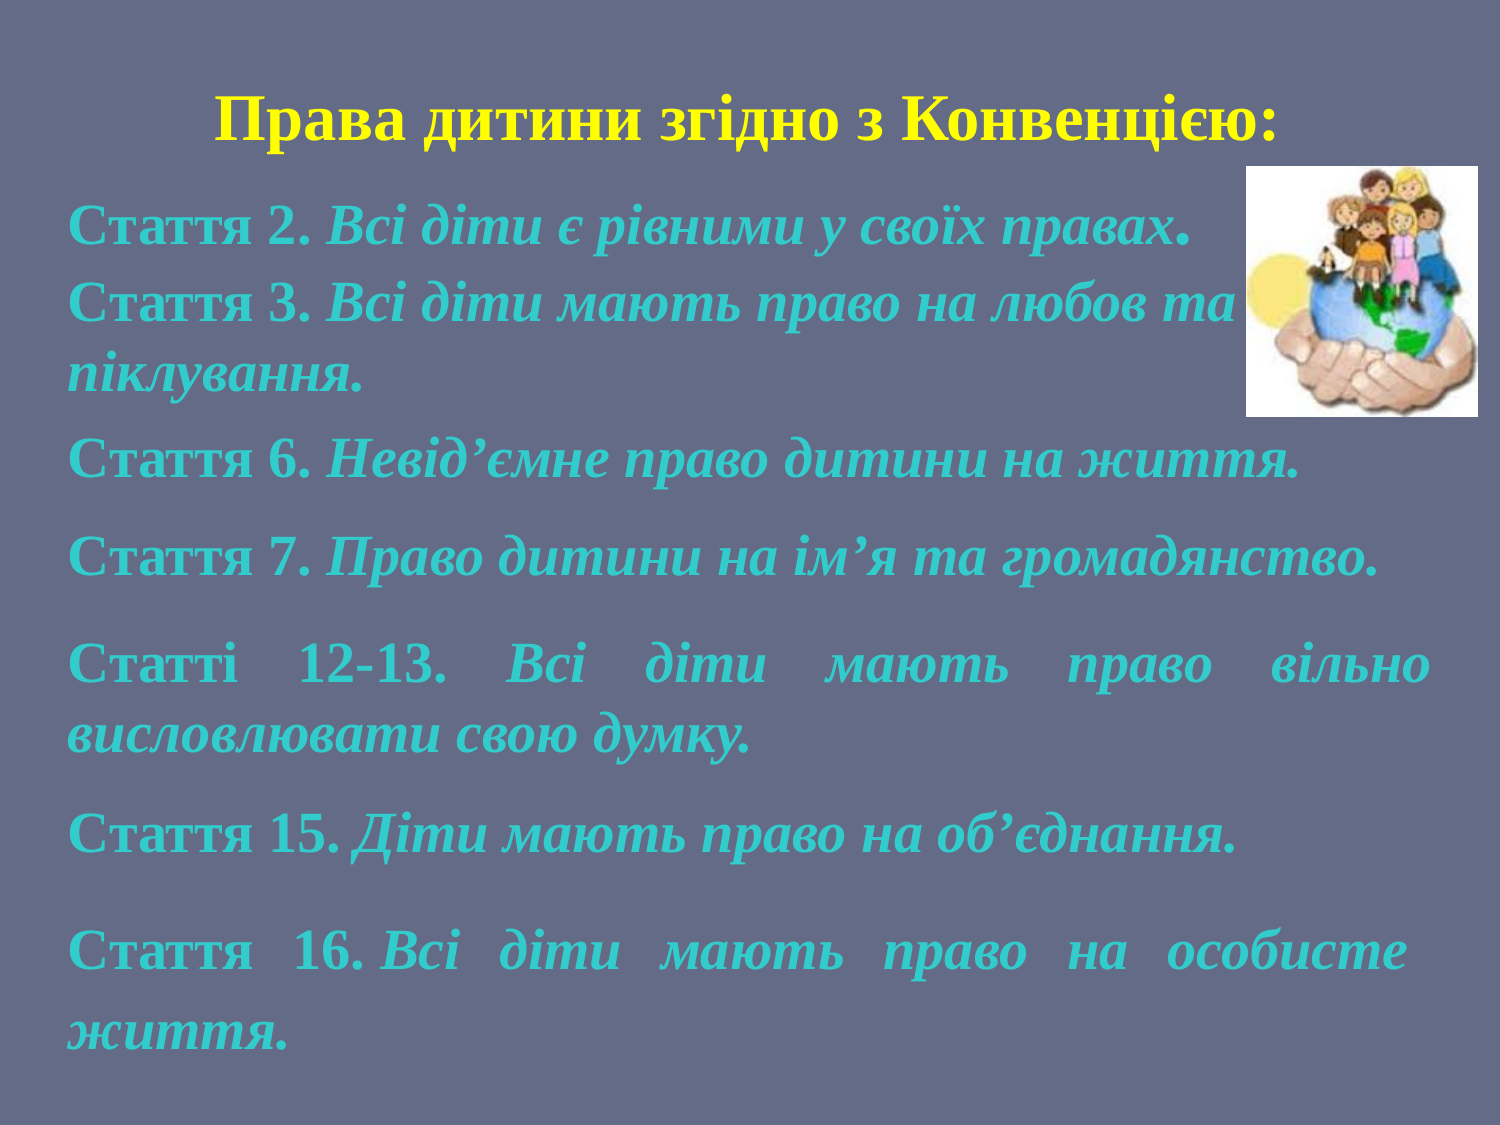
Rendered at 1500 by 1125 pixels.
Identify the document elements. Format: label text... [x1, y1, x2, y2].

text_box Права дитини згідно з Конвенцією: [200, 66, 1298, 161]
text_box Стаття 6. Невід’ємне право дитини на життя. [53, 411, 1412, 497]
text_box Стаття 16. Всі діти мають право на особисте життя. [53, 893, 1424, 1069]
text_box Стаття 15. Діти мають право на об’єднання. [53, 786, 1412, 872]
text_box Статті 12-13. Всі діти мають право вільно висловлювати свою думку. [53, 617, 1447, 772]
picture [1245, 165, 1478, 417]
text_box Стаття 3. Всі діти мають право на любов та піклування. [53, 255, 1240, 410]
text_box Стаття 7. Право дитини на ім’я та громадянство. [53, 509, 1465, 595]
text_box Стаття 2. Всі діти є рівними у своїх правах. [53, 162, 1376, 255]
